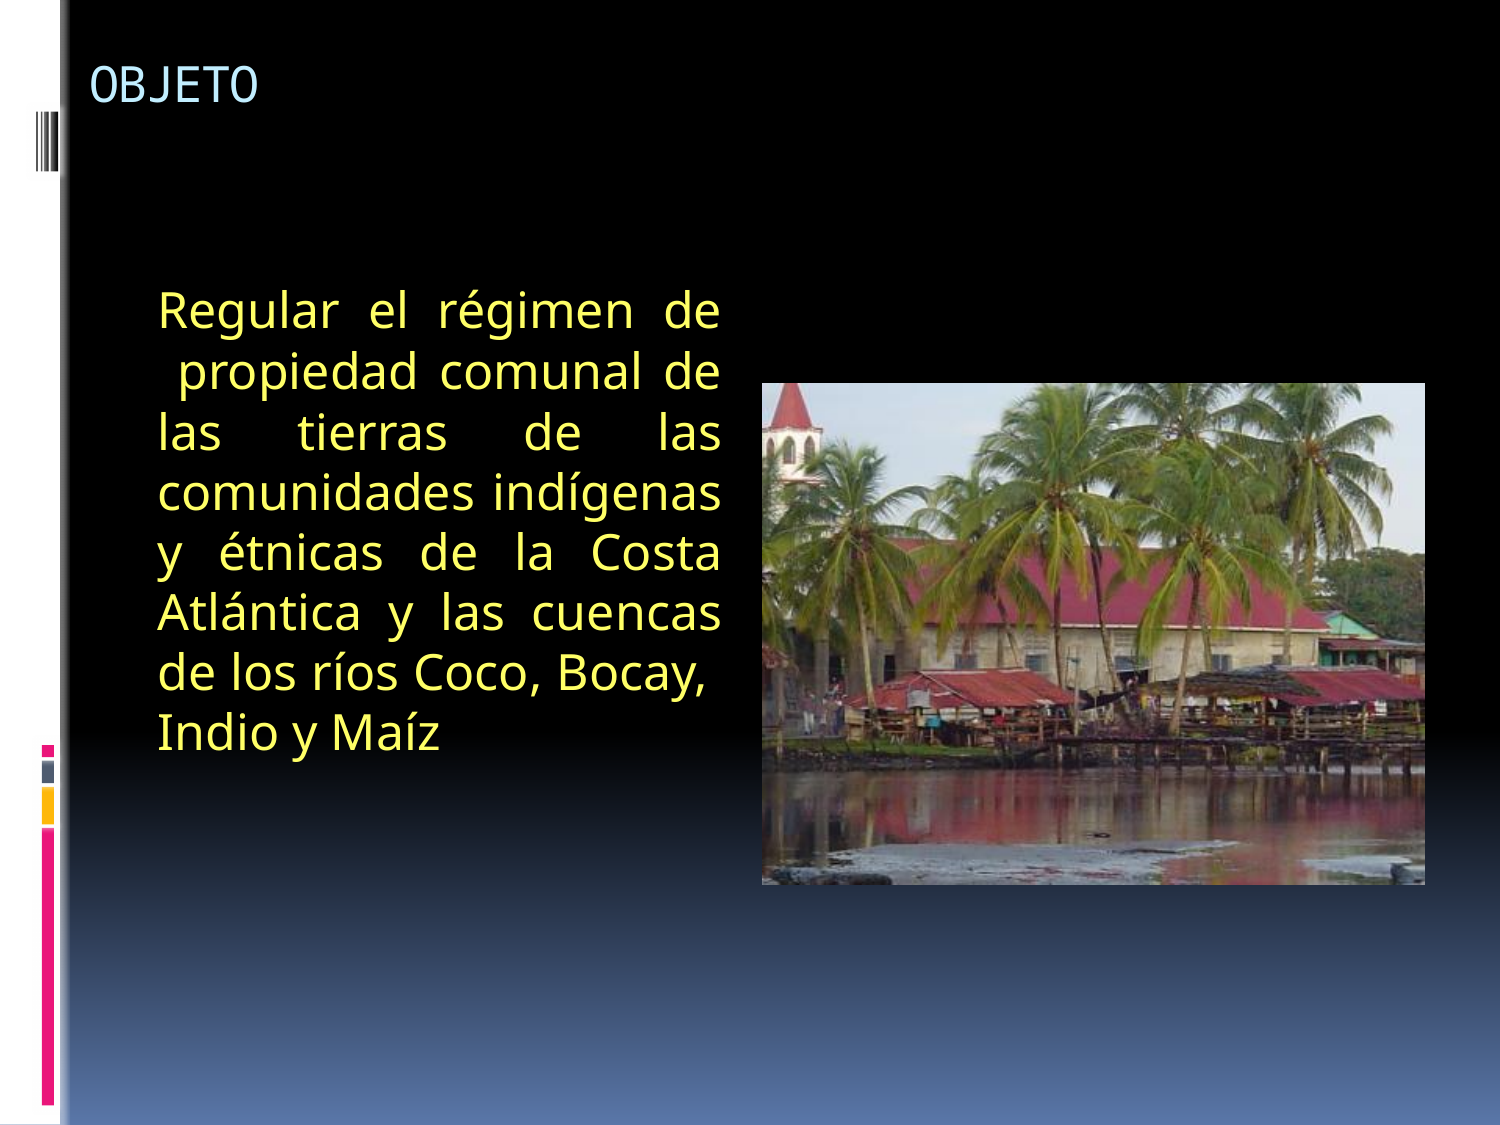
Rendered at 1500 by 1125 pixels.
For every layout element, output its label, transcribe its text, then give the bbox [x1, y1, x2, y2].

title OBJETO [75, 45, 1425, 234]
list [761, 383, 1426, 885]
list Regular el régimen de propiedad comunal de las tierras de las comunidades indígenas y étnicas de la Costa Atlántica y las cuencas de los ríos Coco, Bocay, Indio y Maíz [75, 262, 738, 1006]
